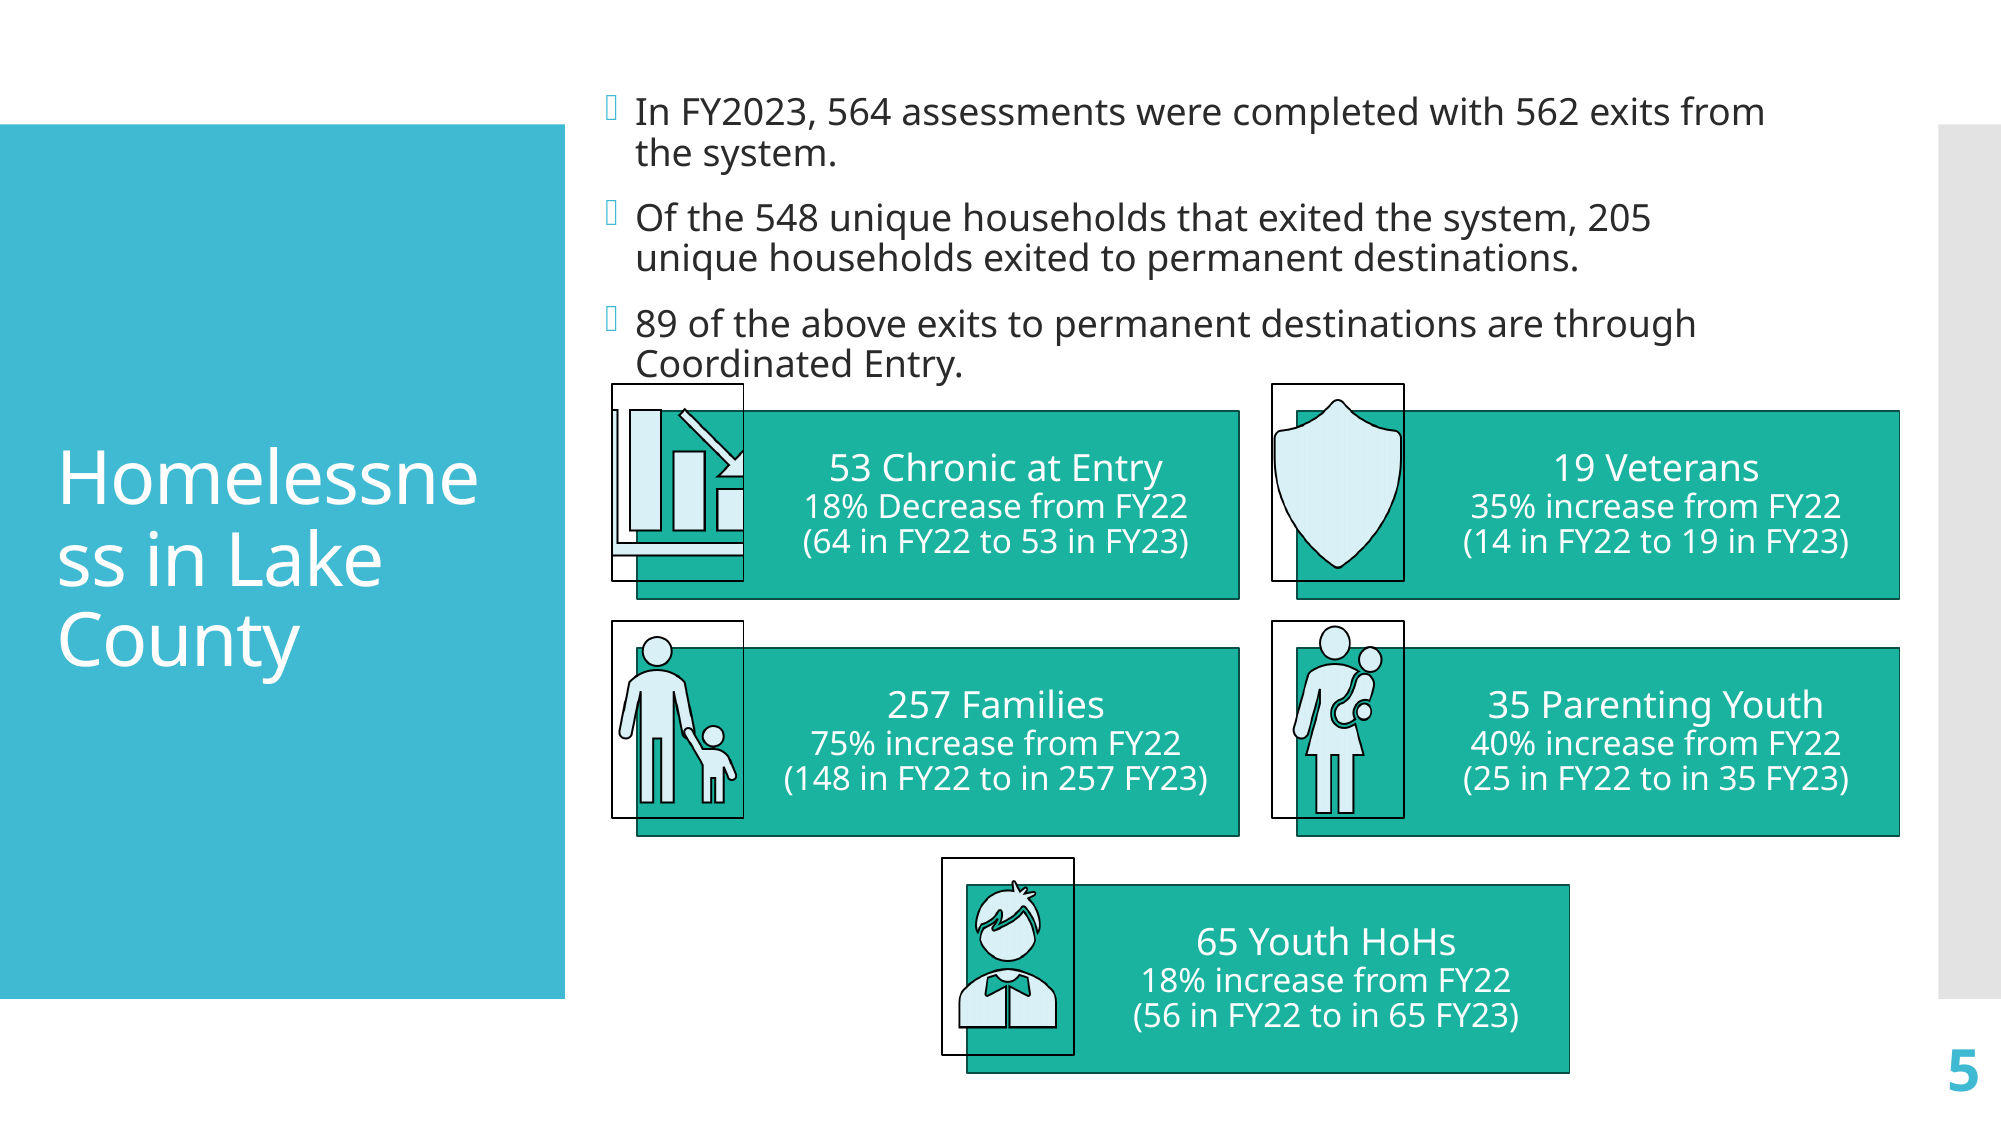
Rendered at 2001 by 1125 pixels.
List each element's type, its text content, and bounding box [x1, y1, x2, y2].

list In FY2023, 564 assessments were completed with 562 exits from the system. ​ Of the 548 unique households that exited the system, 205 unique households exited to permanent destinations.​ 89 of the above exits to permanent destinations are through Coordinated Entry.​ [589, 60, 1918, 372]
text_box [571, 372, 1941, 1085]
title Homelessness in Lake County [41, 184, 525, 940]
slide_number 5 [1744, 1042, 1996, 1103]
